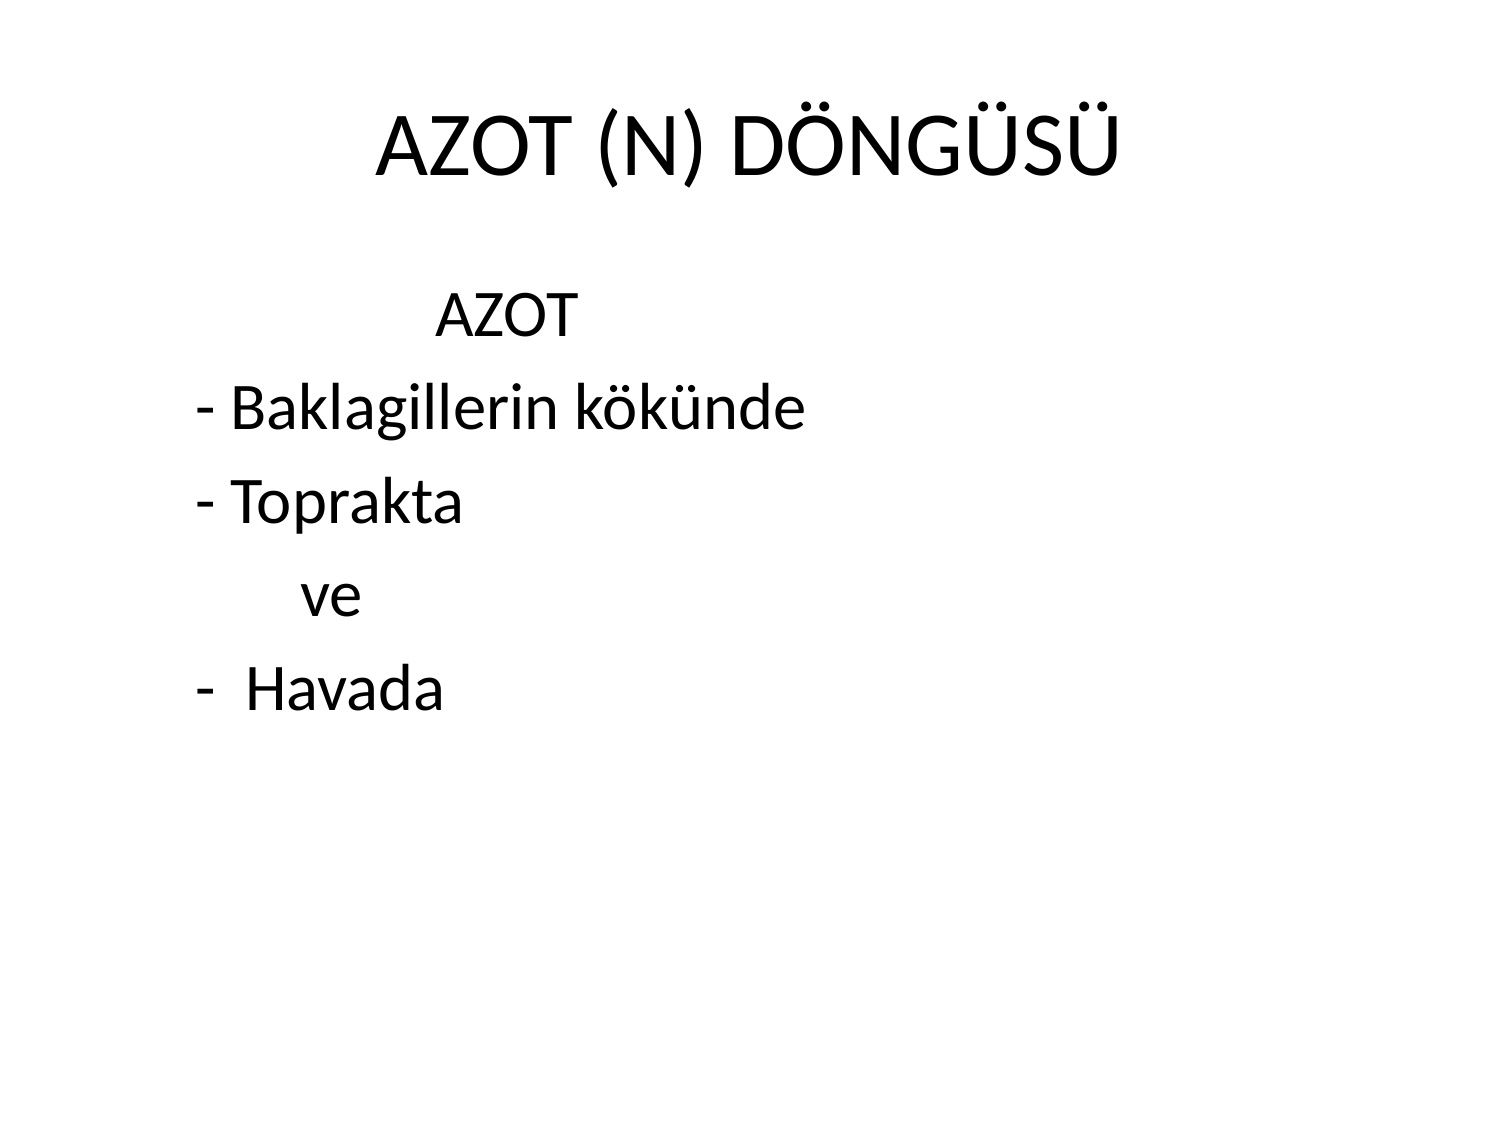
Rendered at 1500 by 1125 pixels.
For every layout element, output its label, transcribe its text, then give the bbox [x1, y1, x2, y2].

list AZOT - Baklagillerin kökünde - Toprakta ve - Havada [74, 262, 1426, 1006]
title AZOT (N) DÖNGÜSÜ [74, 44, 1426, 233]
